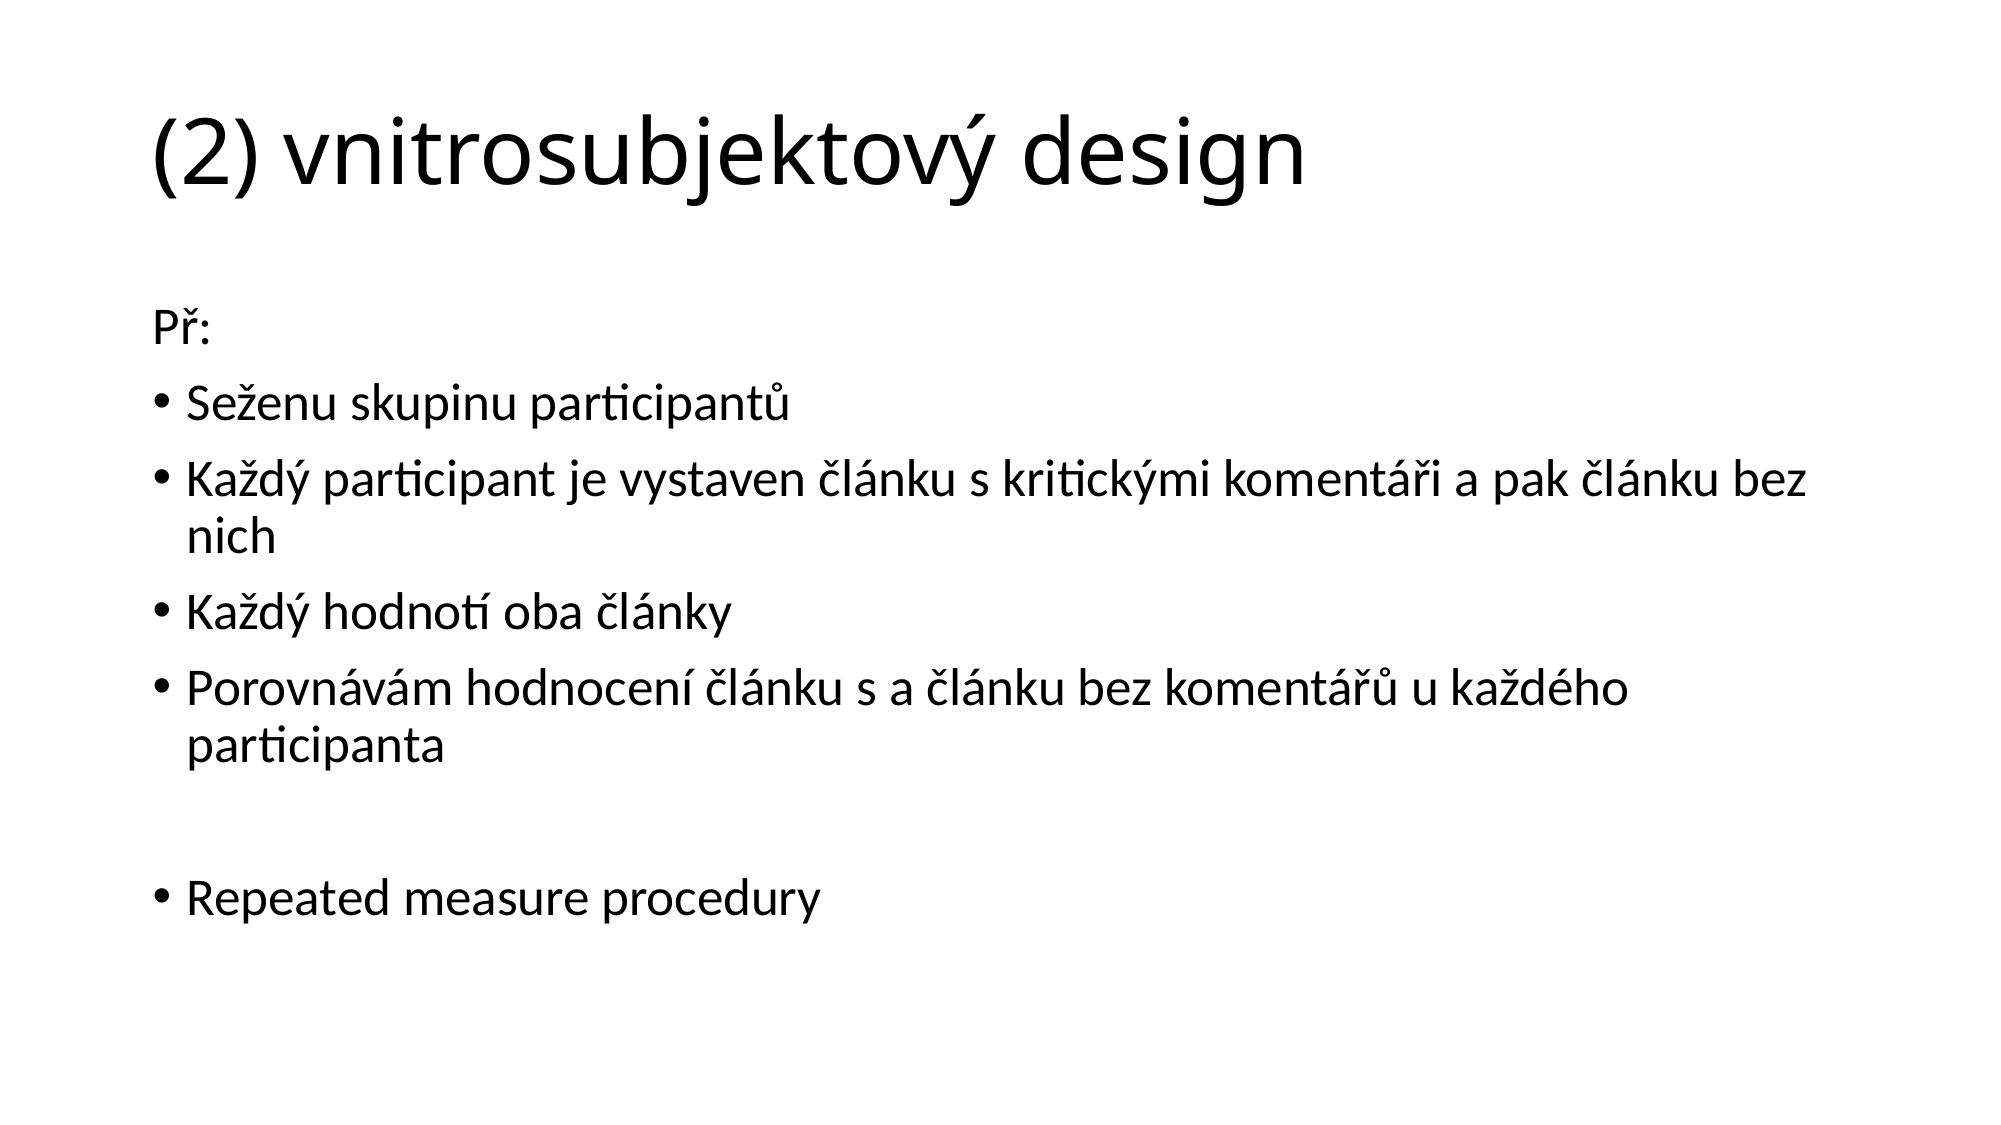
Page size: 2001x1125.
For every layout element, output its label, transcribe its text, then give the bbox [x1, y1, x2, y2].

list Př: Seženu skupinu participantů Každý participant je vystaven článku s kritickými komentáři a pak článku bez nich Každý hodnotí oba články Porovnávám hodnocení článku s a článku bez komentářů u každého participanta Repeated measure procedury [137, 290, 1901, 941]
title (2) vnitrosubjektový design [137, 61, 1413, 249]
